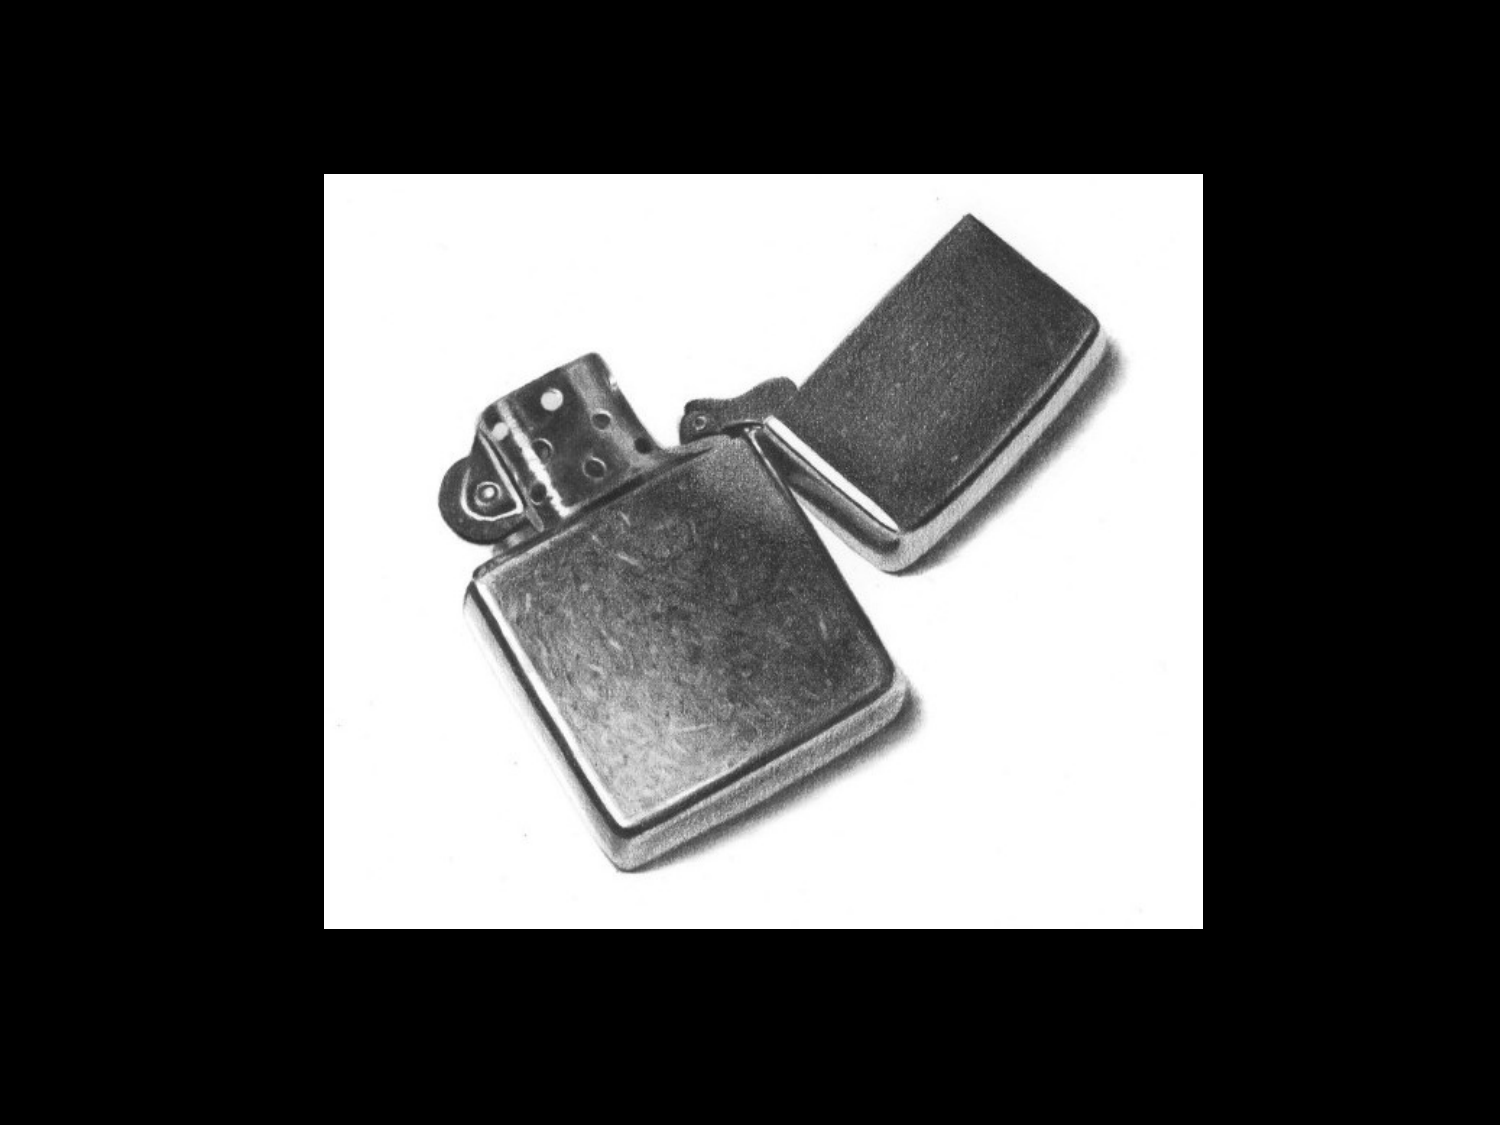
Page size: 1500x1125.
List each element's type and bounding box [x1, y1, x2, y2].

picture [324, 174, 1204, 929]
